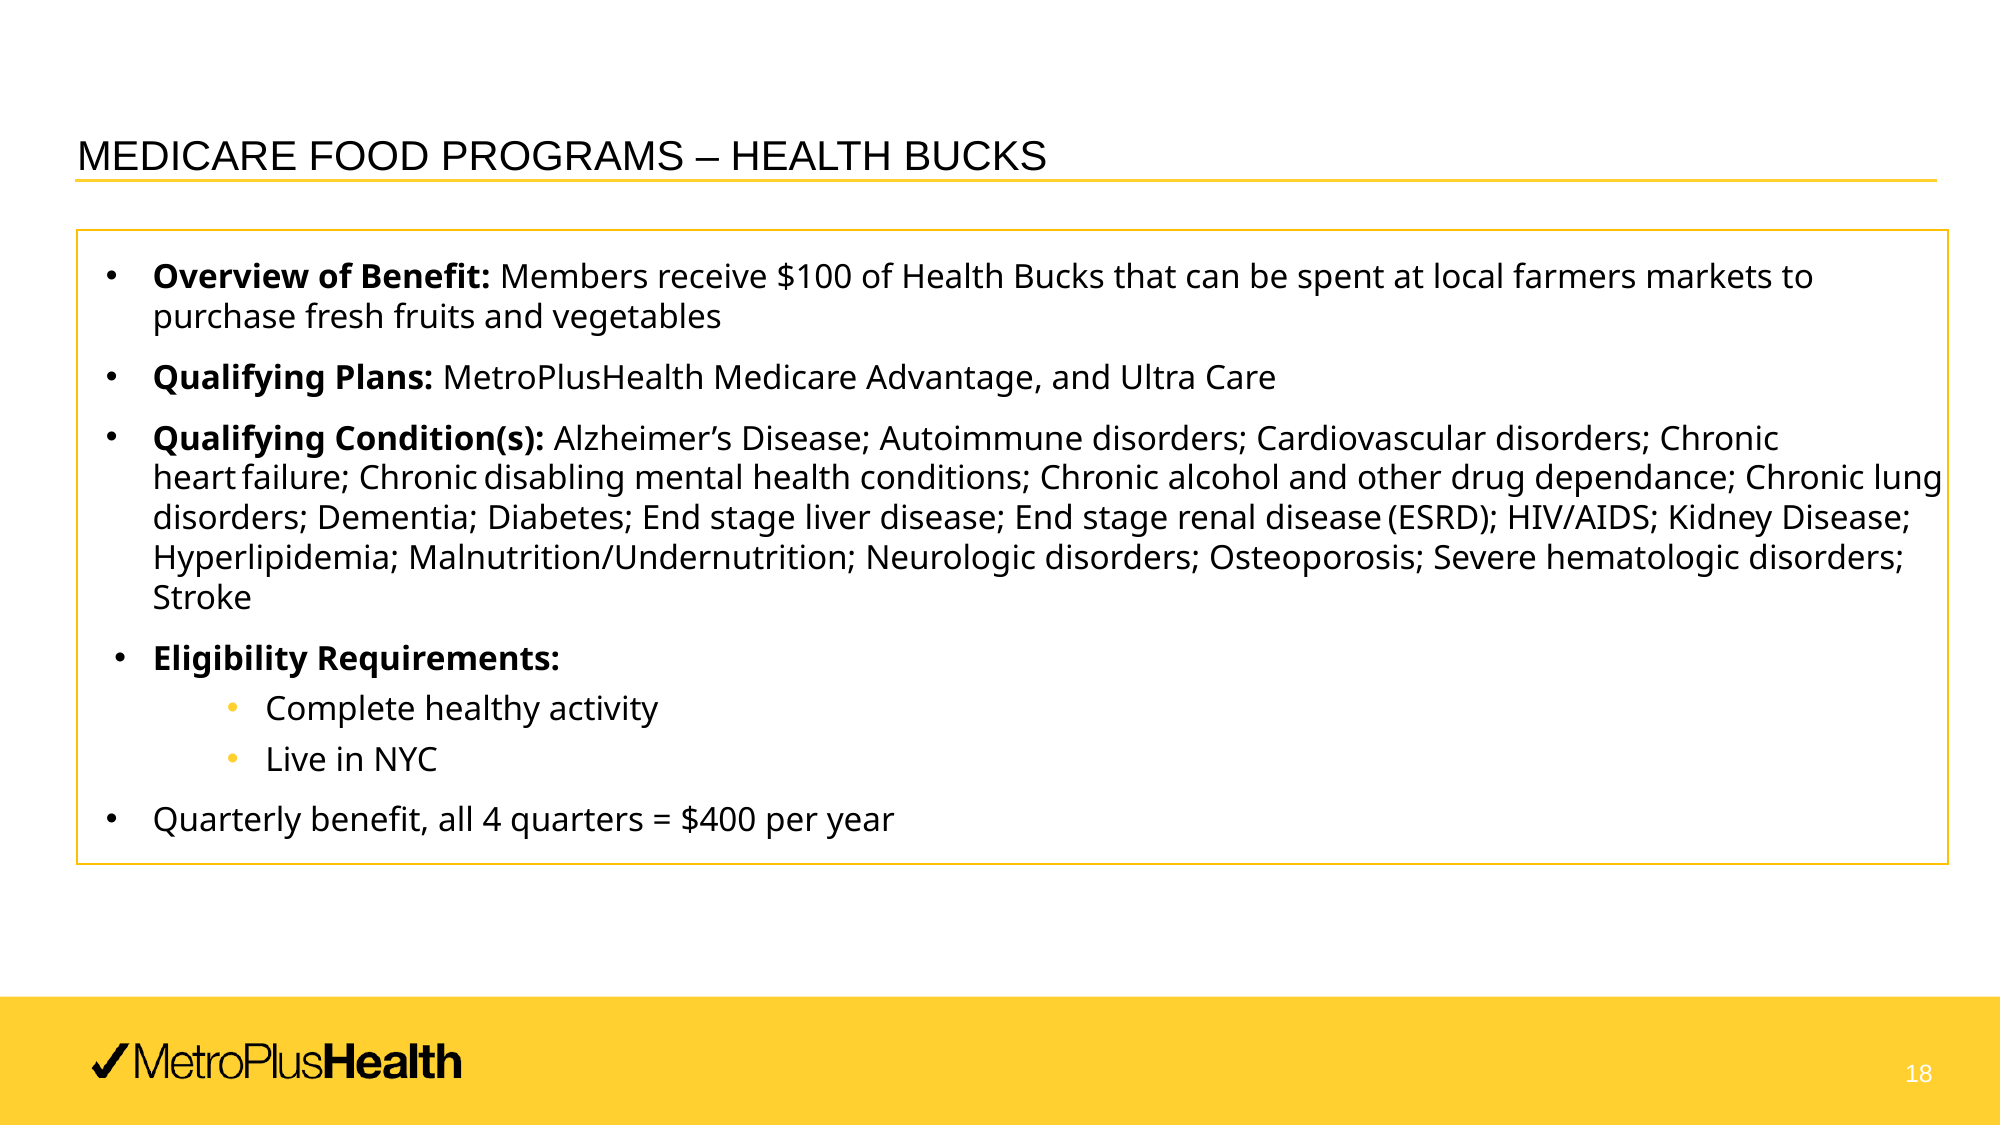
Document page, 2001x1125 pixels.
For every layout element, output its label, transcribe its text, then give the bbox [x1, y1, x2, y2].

picture [75, 1026, 542, 1095]
list Overview of Benefit: Members receive $100 of Health Bucks that can be spent at local farmers markets to purchase fresh fruits and vegetables Qualifying Plans: MetroPlusHealth Medicare Advantage, and Ultra Care Qualifying Condition(s): Alzheimer’s Disease; Autoimmune disorders; Cardiovascular disorders; Chronic heart failure; Chronic disabling mental health conditions; Chronic alcohol and other drug dependance; Chronic lung disorders; Dementia; Diabetes; End stage liver disease; End stage renal disease (ESRD); HIV/AIDS; Kidney Disease; Hyperlipidemia; Malnutrition/Undernutrition; Neurologic disorders; Osteoporosis; Severe hematologic disorders; Stroke Eligibility Requirements: Complete healthy activity Live in NYC Quarterly benefit, all 4 quarters = $400 per year [76, 229, 1949, 865]
title Medicare food programs – Health Bucks [77, 35, 1948, 180]
slide_number 18 [1497, 1042, 1948, 1103]
